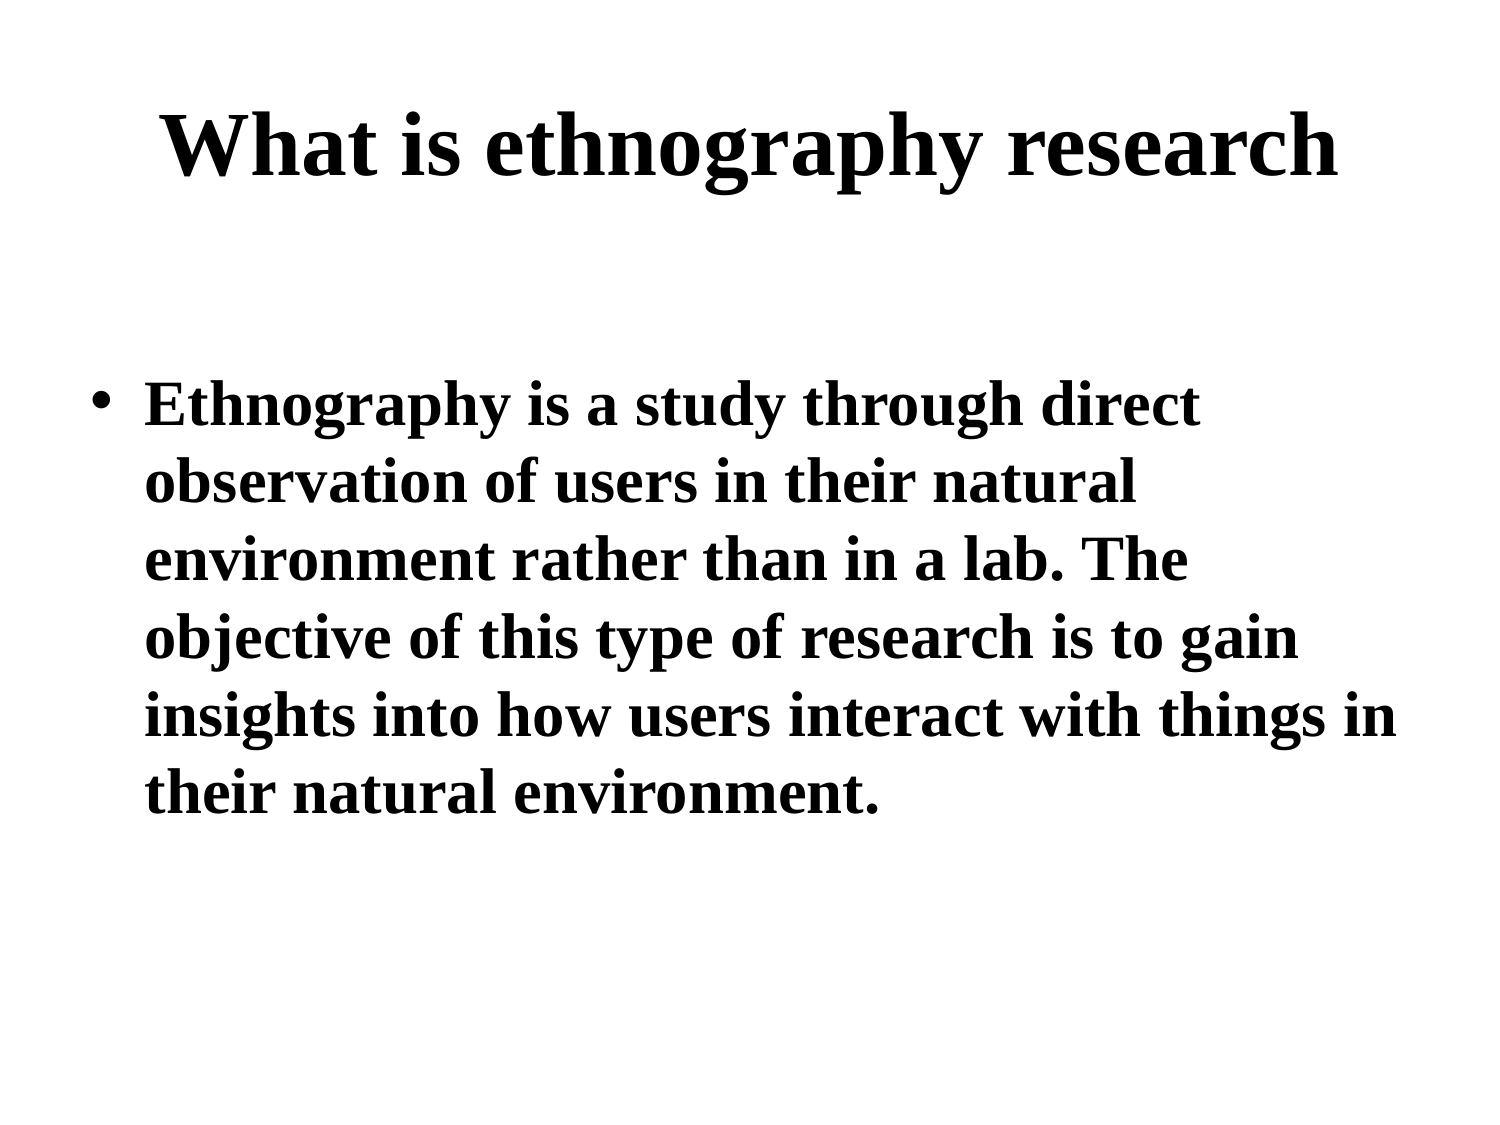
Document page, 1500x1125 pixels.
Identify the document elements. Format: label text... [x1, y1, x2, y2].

title What is ethnography research [75, 45, 1425, 233]
list Ethnography is a study through direct observation of users in their natural environment rather than in a lab. The objective of this type of research is to gain insights into how users interact with things in their natural environment. [75, 262, 1425, 1005]
